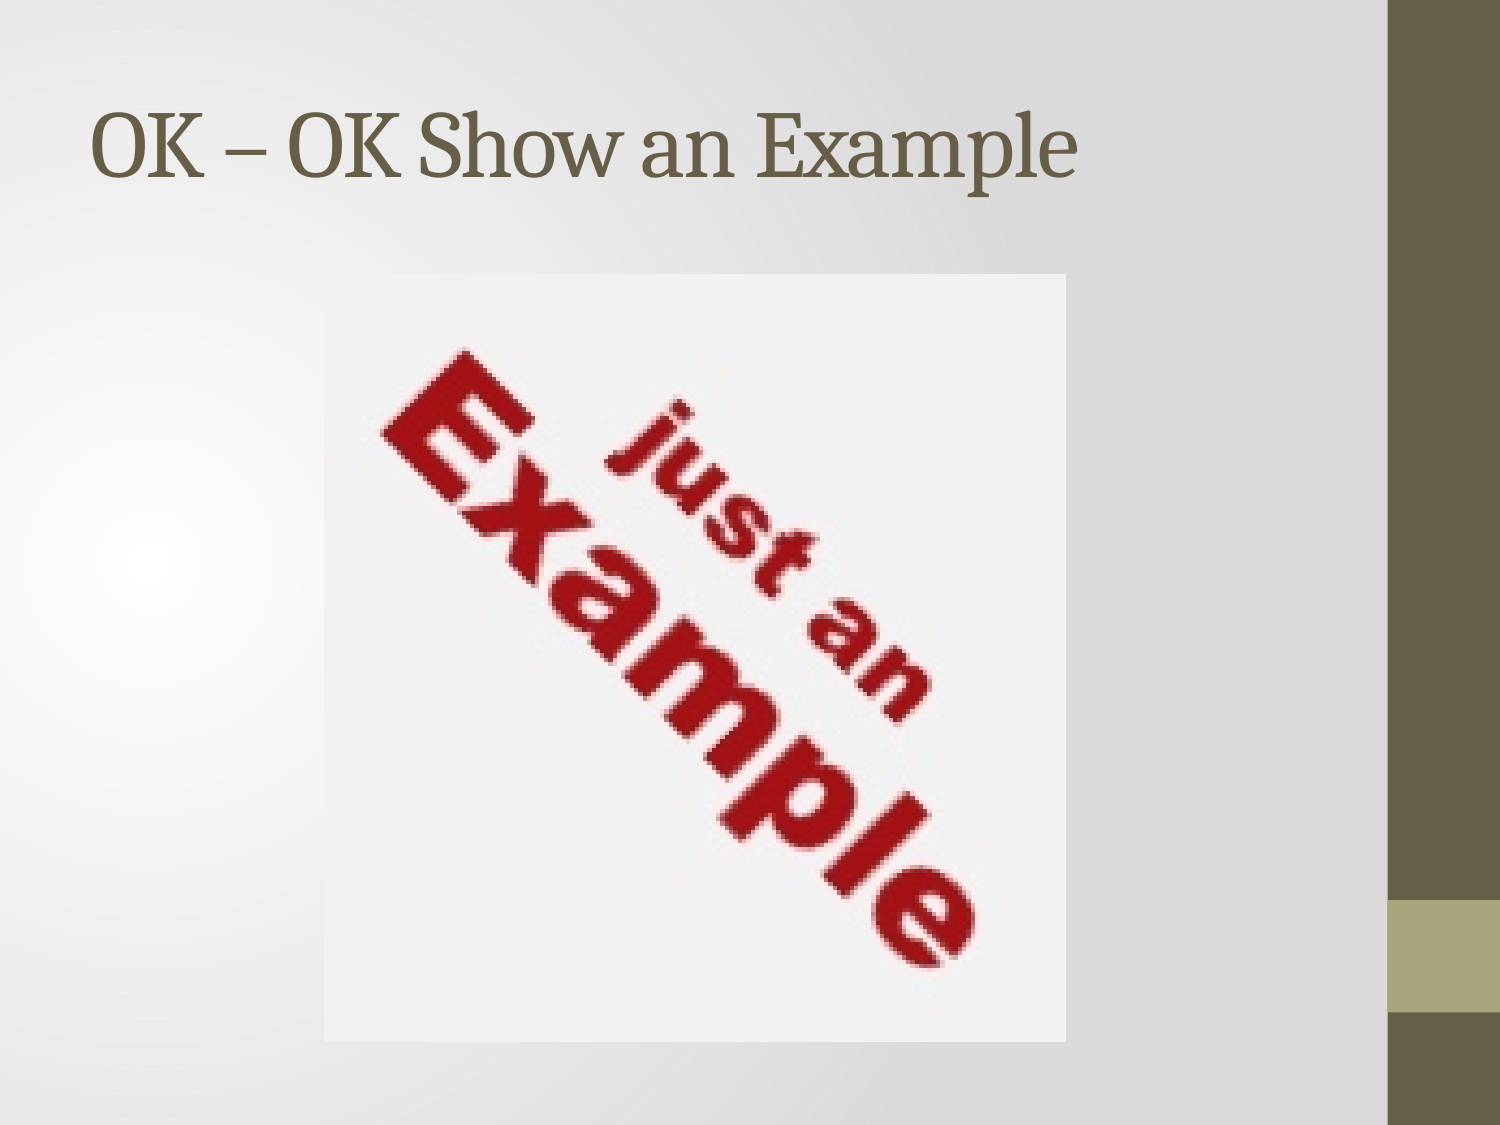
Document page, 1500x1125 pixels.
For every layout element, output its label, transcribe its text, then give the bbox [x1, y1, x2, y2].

picture [324, 274, 1066, 1042]
title OK – OK Show an Example [75, 45, 1325, 233]
